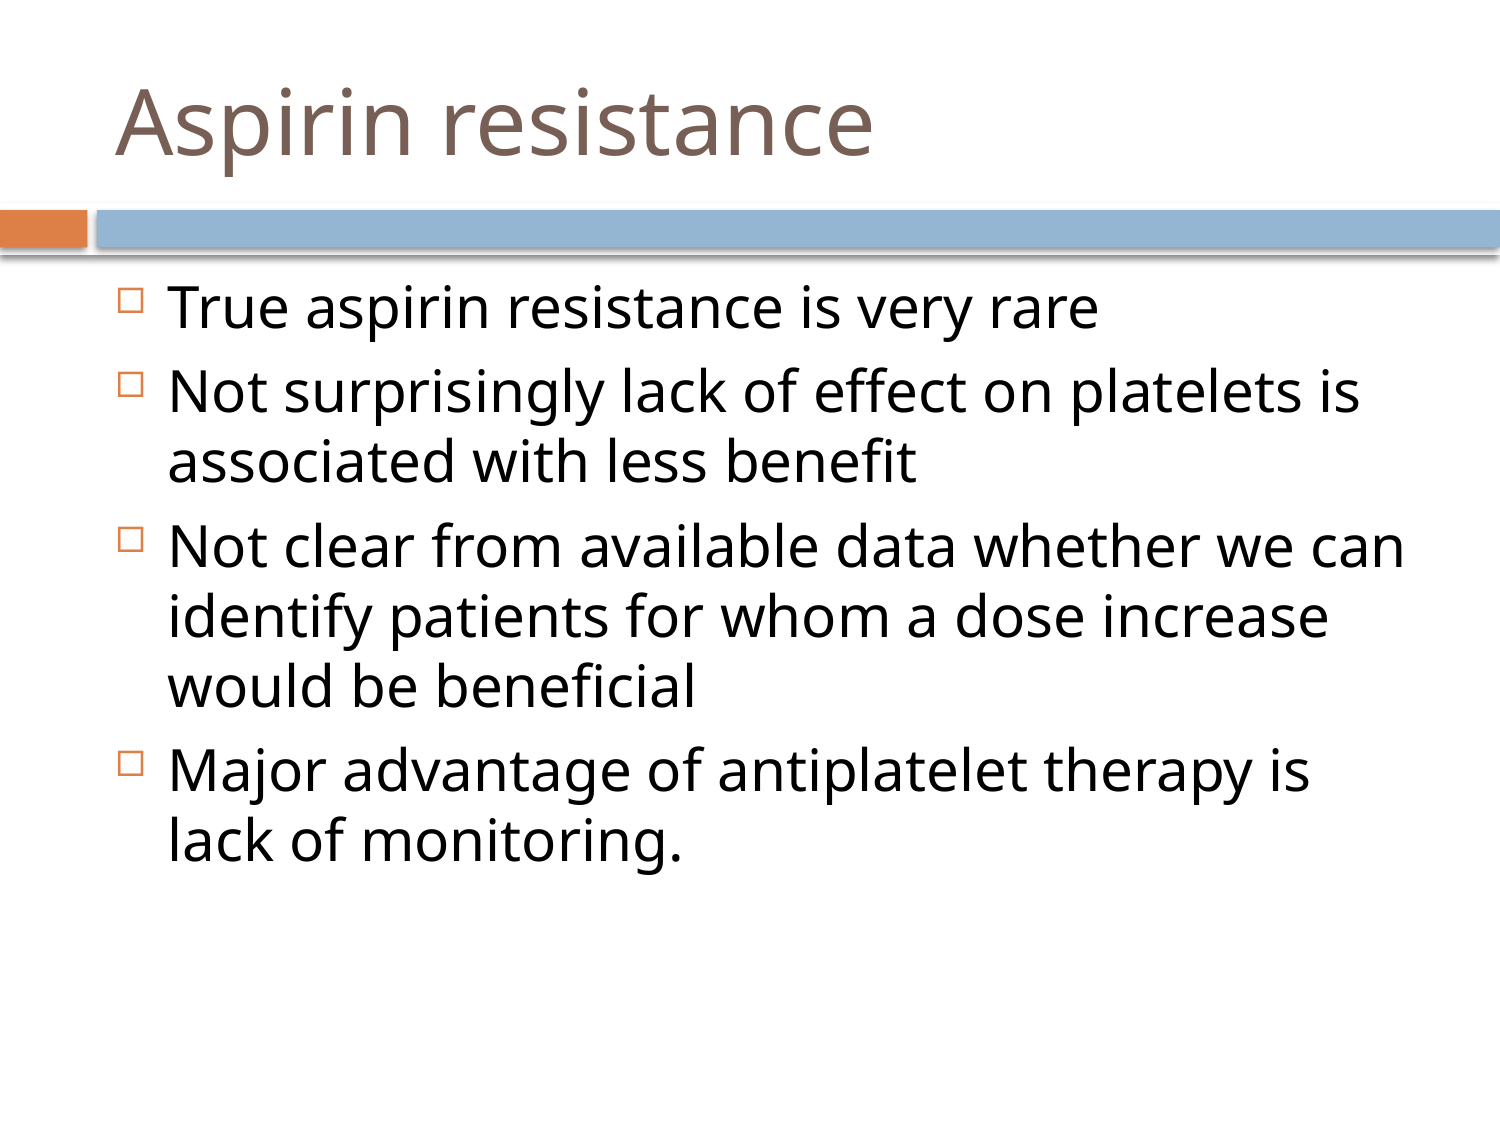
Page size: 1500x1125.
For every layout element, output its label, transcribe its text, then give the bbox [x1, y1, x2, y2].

title Aspirin resistance [100, 37, 1438, 200]
list True aspirin resistance is very rare Not surprisingly lack of effect on platelets is associated with less benefit Not clear from available data whether we can identify patients for whom a dose increase would be beneficial Major advantage of antiplatelet therapy is lack of monitoring. [100, 262, 1438, 1000]
